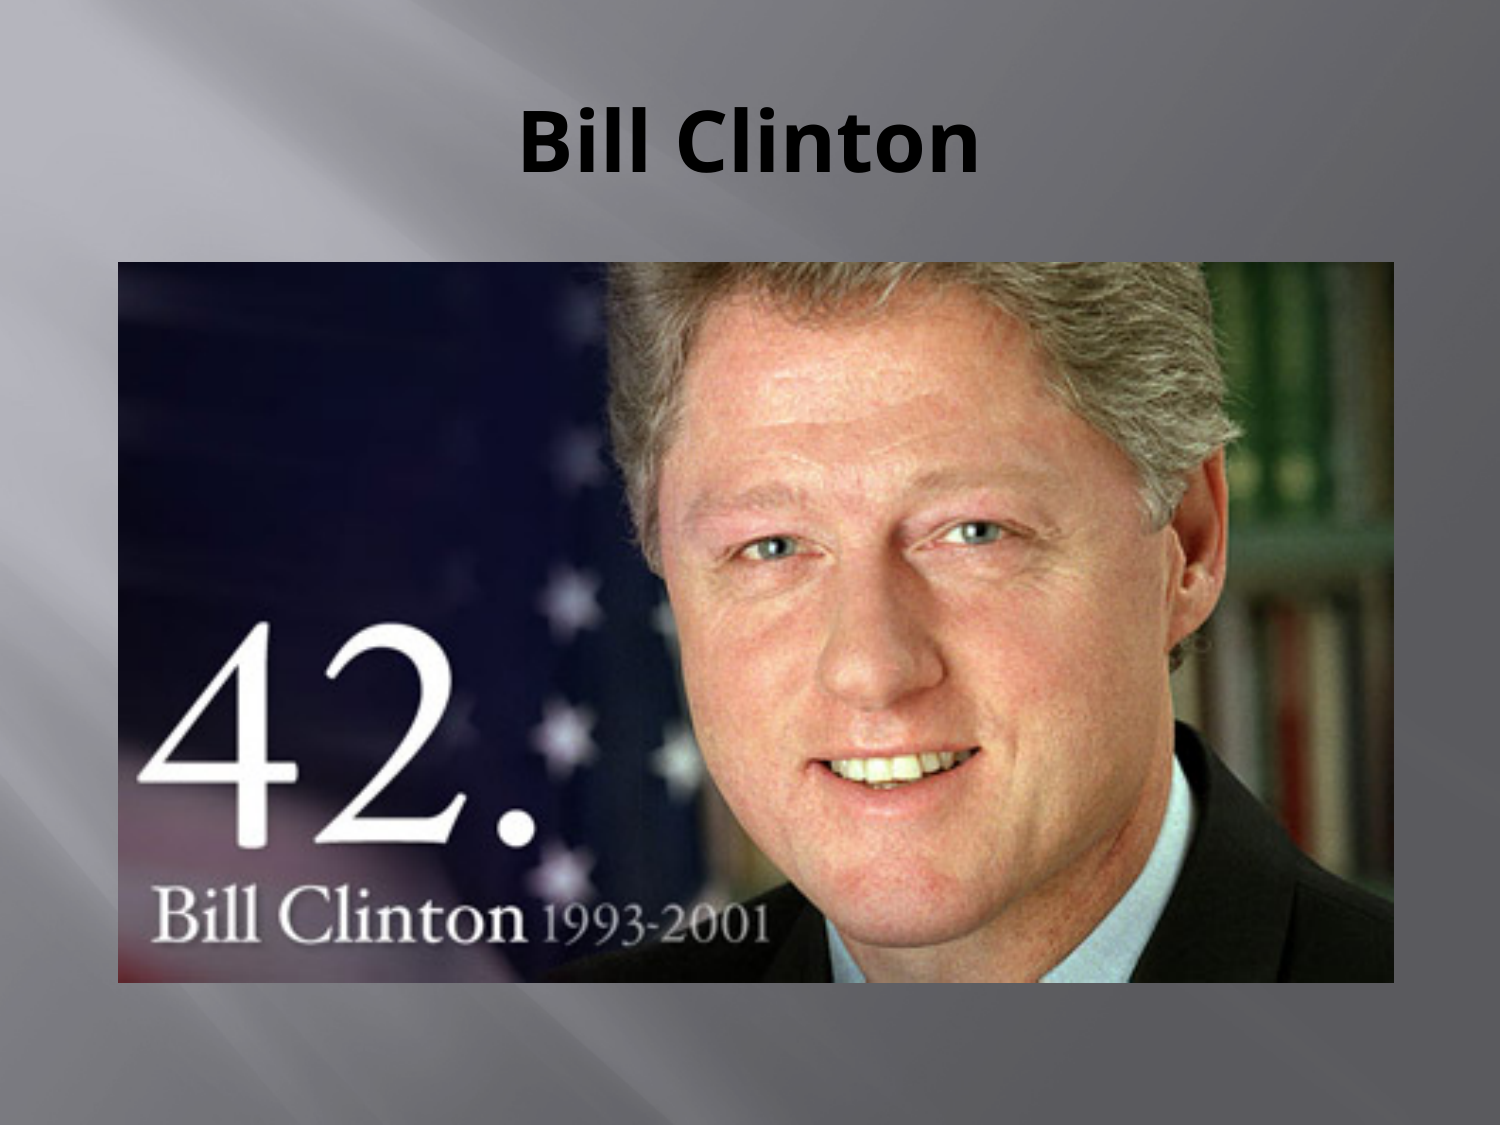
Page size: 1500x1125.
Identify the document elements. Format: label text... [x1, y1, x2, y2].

title Bill Clinton [75, 45, 1425, 233]
picture [118, 262, 1395, 983]
